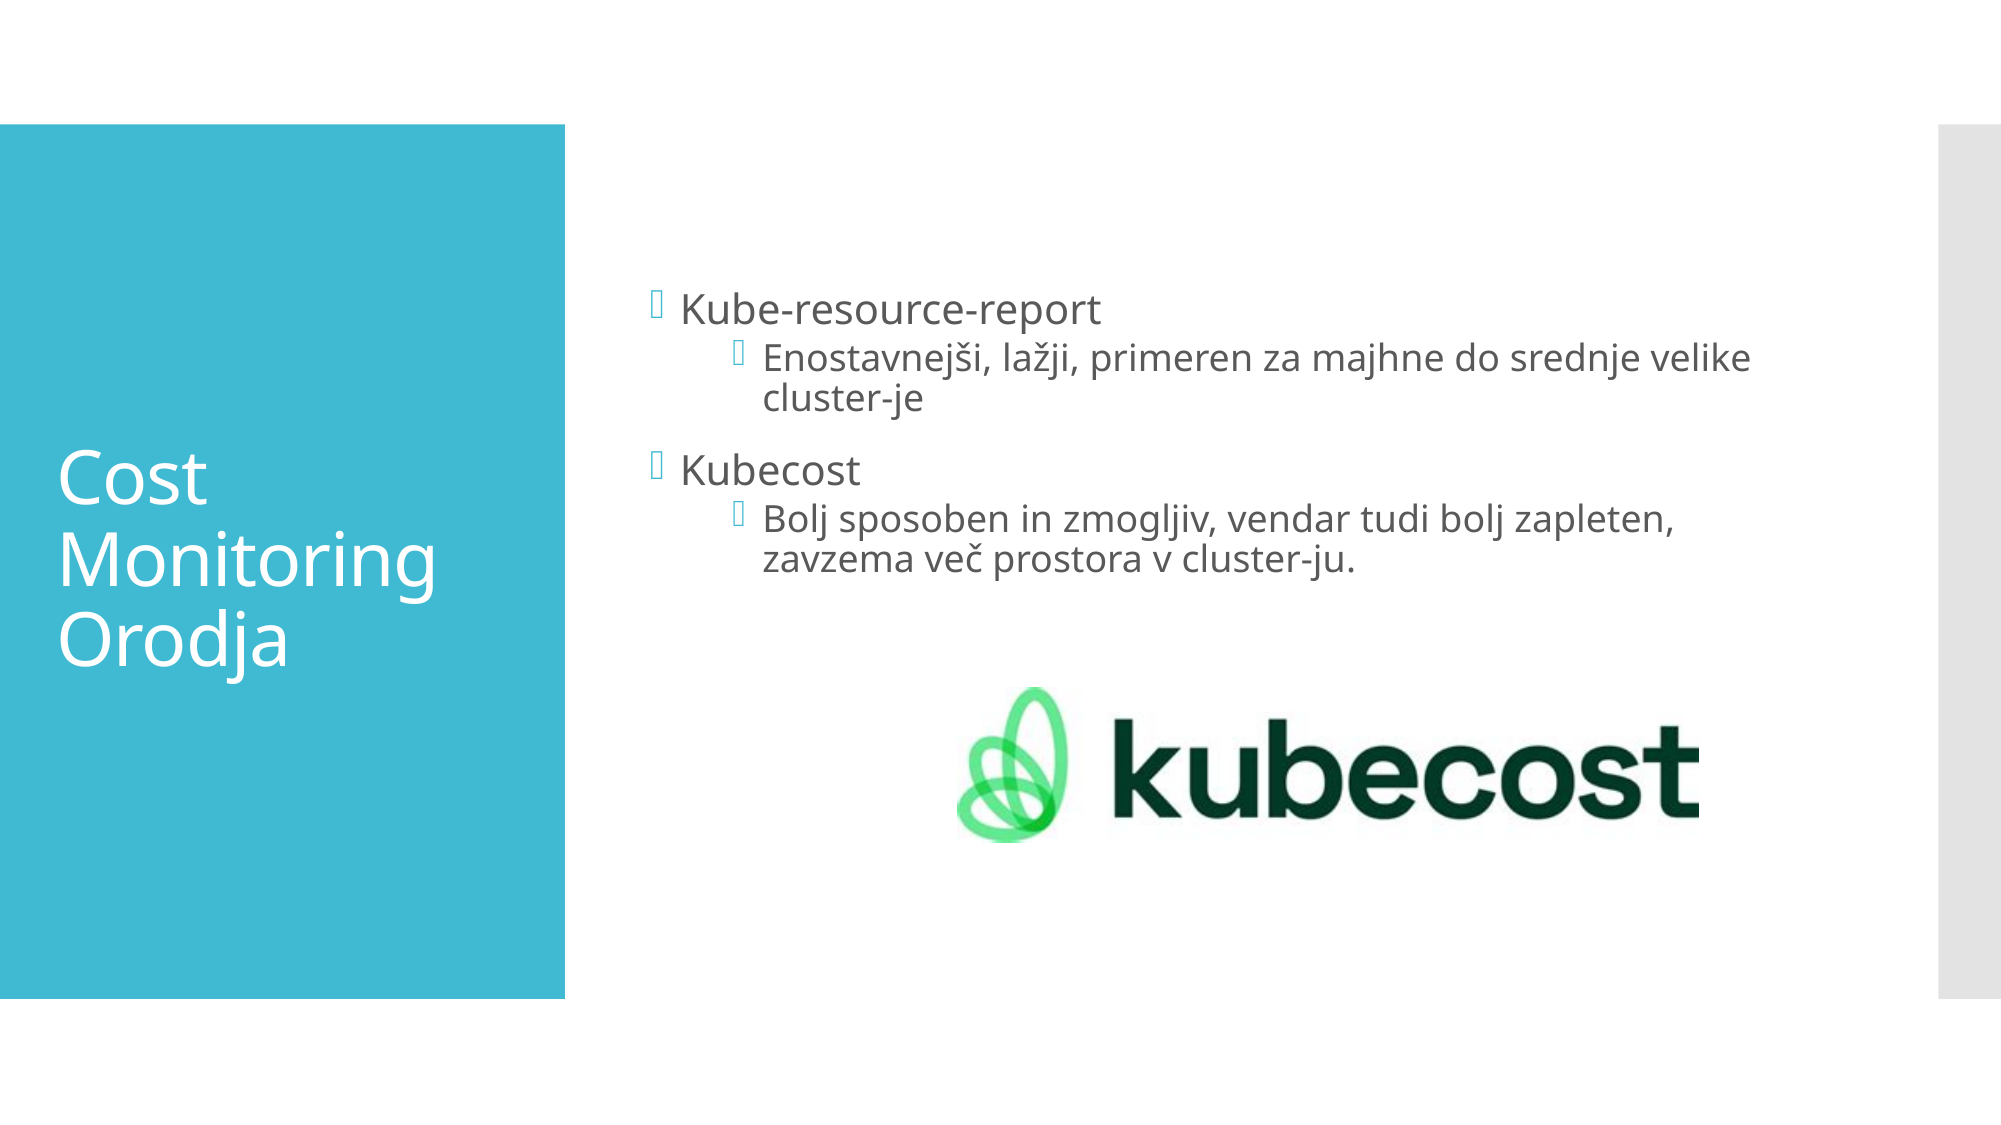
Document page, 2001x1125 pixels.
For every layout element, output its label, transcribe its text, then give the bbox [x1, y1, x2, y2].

title Cost Monitoring Orodja [41, 184, 525, 940]
list Kube-resource-report Enostavnejši, lažji, primeren za majhne do srednje velike cluster-je Kubecost Bolj sposoben in zmogljiv, vendar tudi bolj zapleten, zavzema več prostora v cluster-ju. [634, 141, 1835, 982]
picture [957, 687, 1699, 843]
